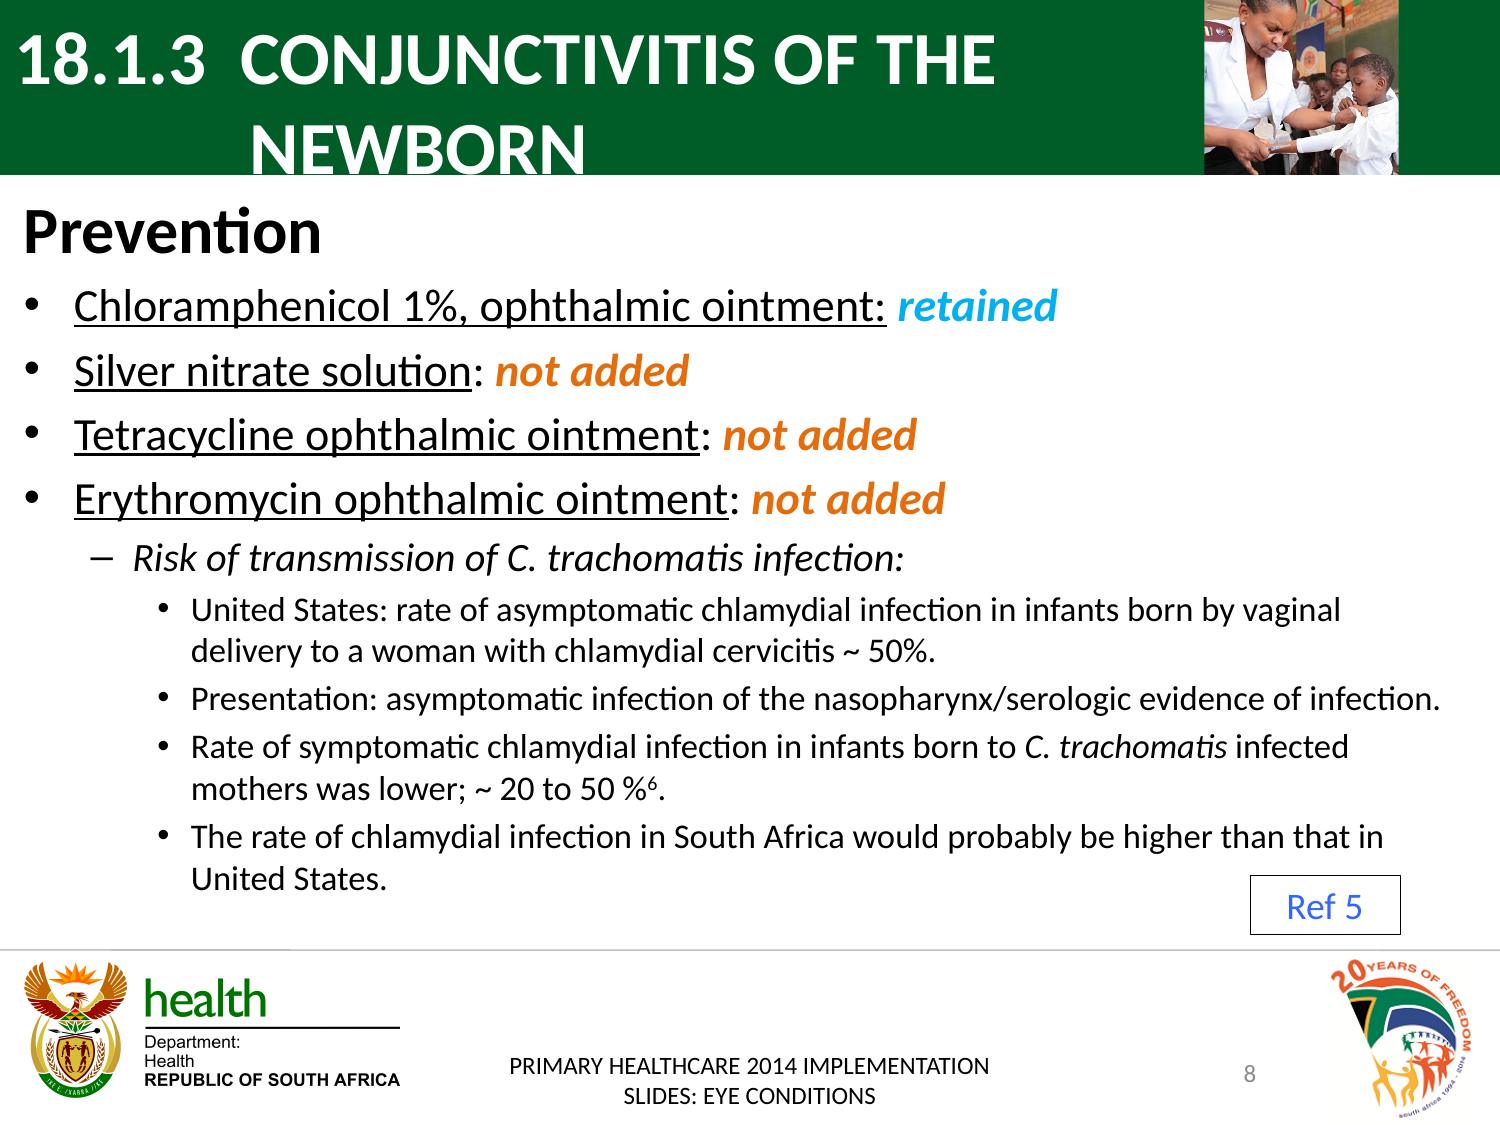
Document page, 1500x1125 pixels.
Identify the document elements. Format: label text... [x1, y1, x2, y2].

text_box 8 [1074, 1042, 1425, 1103]
text_box Prevention Chloramphenicol 1%, ophthalmic ointment: retained Silver nitrate solution: not added Tetracycline ophthalmic ointment: not added Erythromycin ophthalmic ointment: not added Risk of transmission of C. trachomatis infection: United States: rate of asymptomatic chlamydial infection in infants born by vaginal delivery to a woman with chlamydial cervicitis ~ 50%. Presentation: asymptomatic infection of the nasopharynx/serologic evidence of infection. Rate of symptomatic chlamydial infection in infants born to C. trachomatis infected mothers was lower; ~ 20 to 50 %6. The rate of chlamydial infection in South Africa would probably be higher than that in United States. [9, 179, 1475, 950]
picture [24, 962, 400, 1098]
picture [1204, 0, 1399, 175]
picture [1324, 953, 1477, 1125]
text_box Ref 5 [1249, 874, 1400, 935]
text_box 18.1.3 CONJUNCTIVITIS OF THE NEWBORN [0, 2, 1350, 191]
